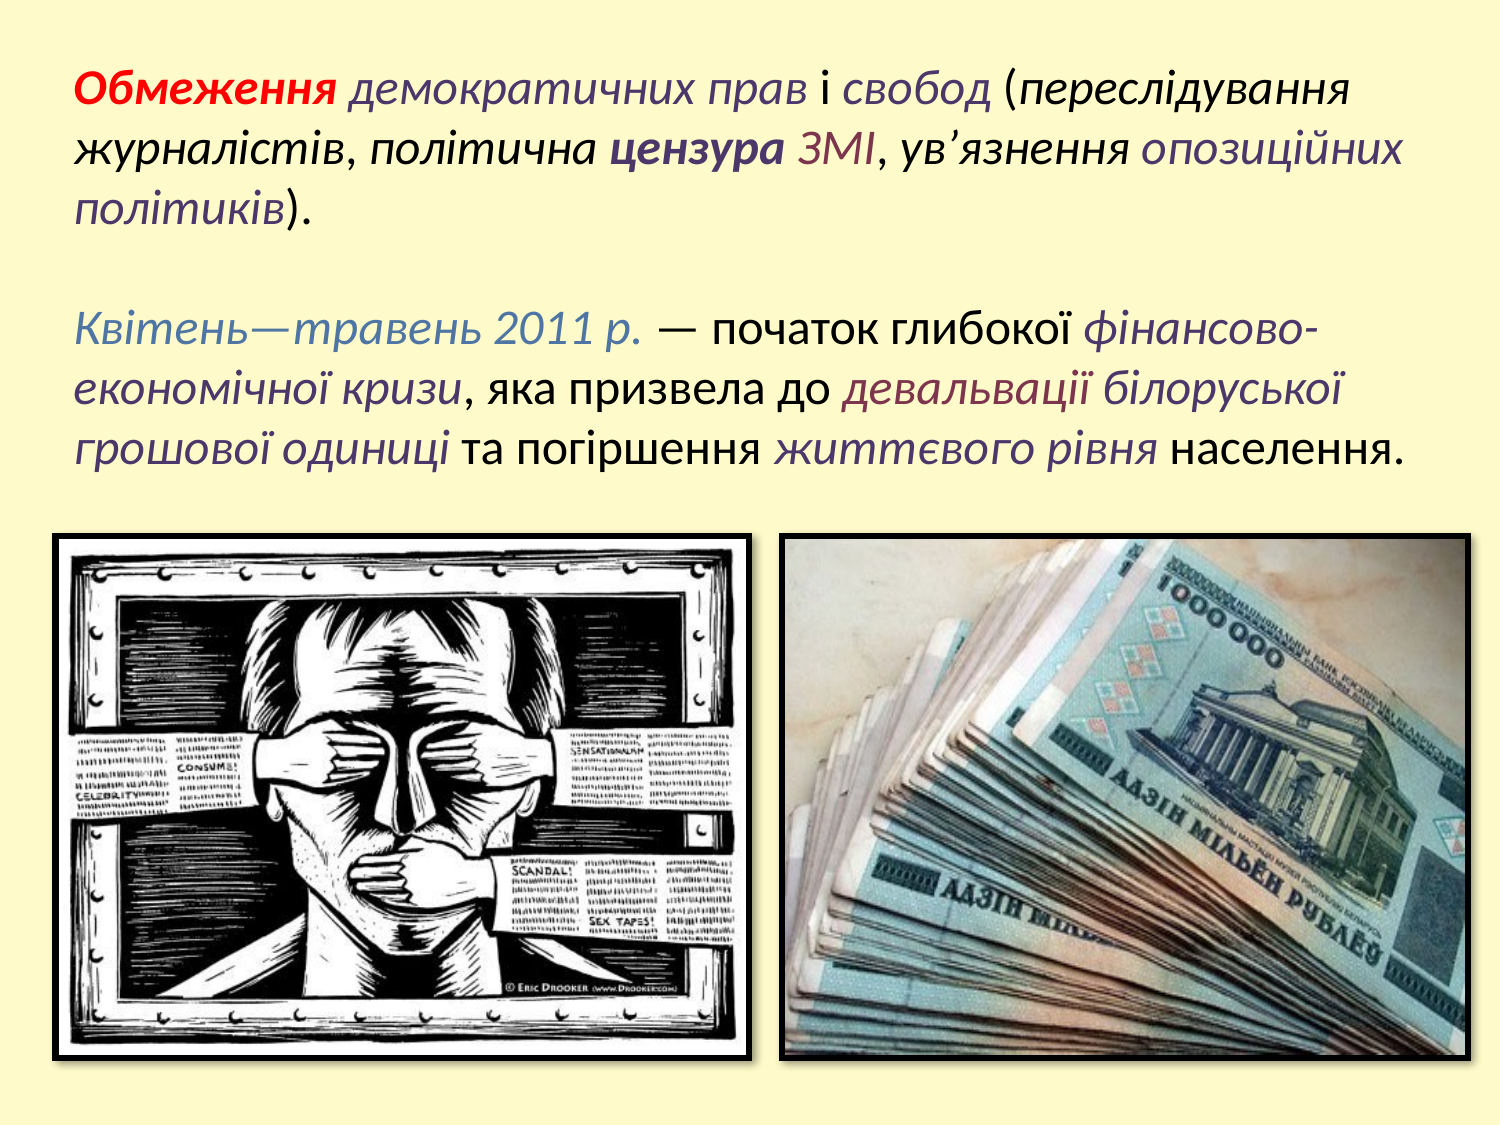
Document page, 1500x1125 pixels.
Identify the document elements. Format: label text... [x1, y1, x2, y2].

picture [58, 539, 747, 1055]
picture [785, 539, 1465, 1055]
text_box Обмеження демократичних прав і свобод (переслідування журналістів, політична цензура ЗМІ, ув’язнення опозиційних політиків). Квітень—травень 2011 р. — початок глибокої фінансово-економічної кризи, яка призвела до девальвації білоруської грошової одиниці та погіршення життєвого рівня населення. [58, 46, 1453, 482]
